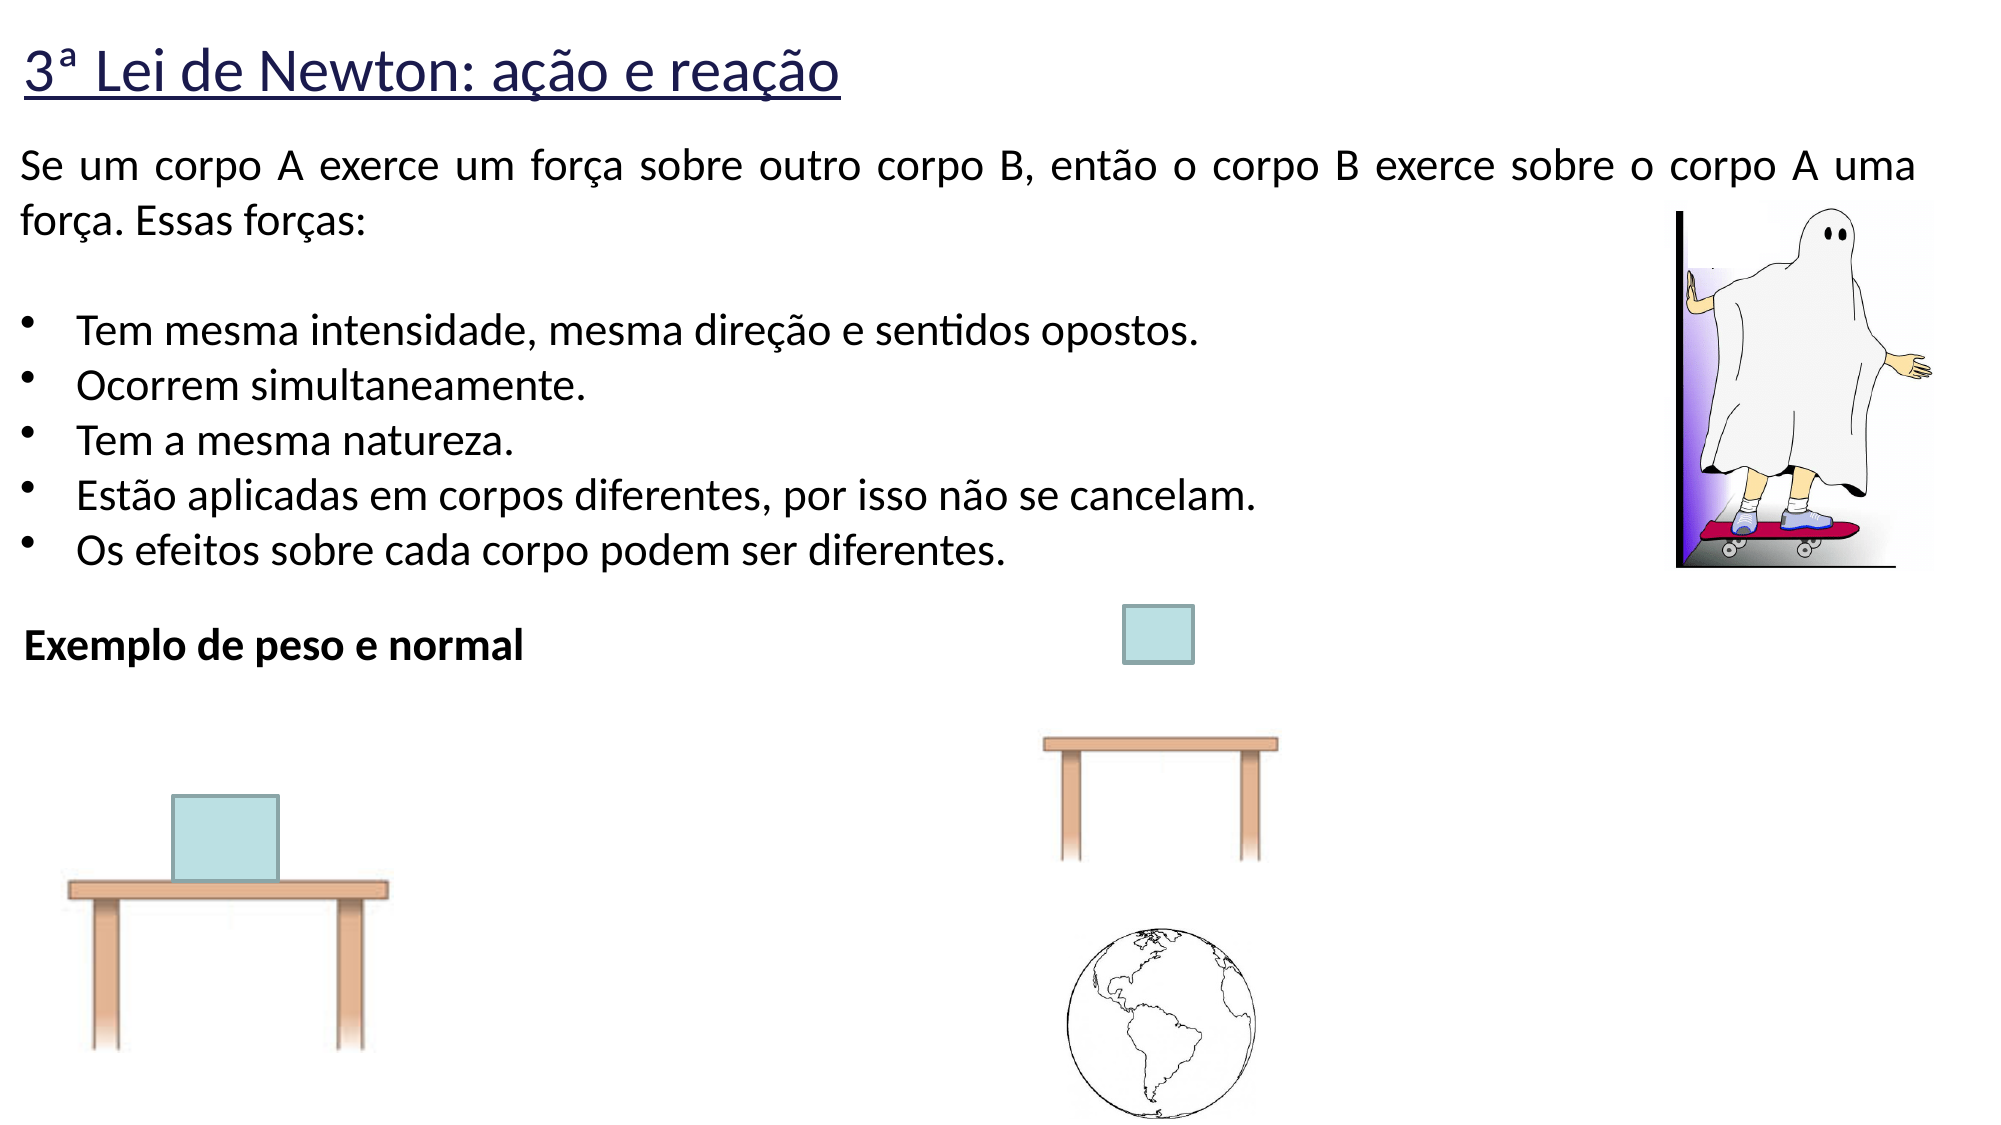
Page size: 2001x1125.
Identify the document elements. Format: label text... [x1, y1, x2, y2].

text_box [1122, 604, 1195, 665]
text_box Exemplo de peso e normal [9, 607, 540, 678]
picture [56, 868, 395, 1054]
text_box [171, 794, 280, 866]
text_box 3ª Lei de Newton: ação e reação [8, 21, 856, 112]
picture [1035, 728, 1282, 864]
picture [1664, 199, 1934, 571]
picture [1034, 928, 1289, 1120]
text_box Se um corpo A exerce um força sobre outro corpo B, então o corpo B exerce sobre o corpo A uma força. Essas forças: Tem mesma intensidade, mesma direção e sentidos opostos. Ocorrem simultaneamente. Tem a mesma natureza. Estão aplicadas em corpos diferentes, por isso não se cancelam. Os efeitos sobre cada corpo podem ser diferentes. [5, 127, 1934, 583]
